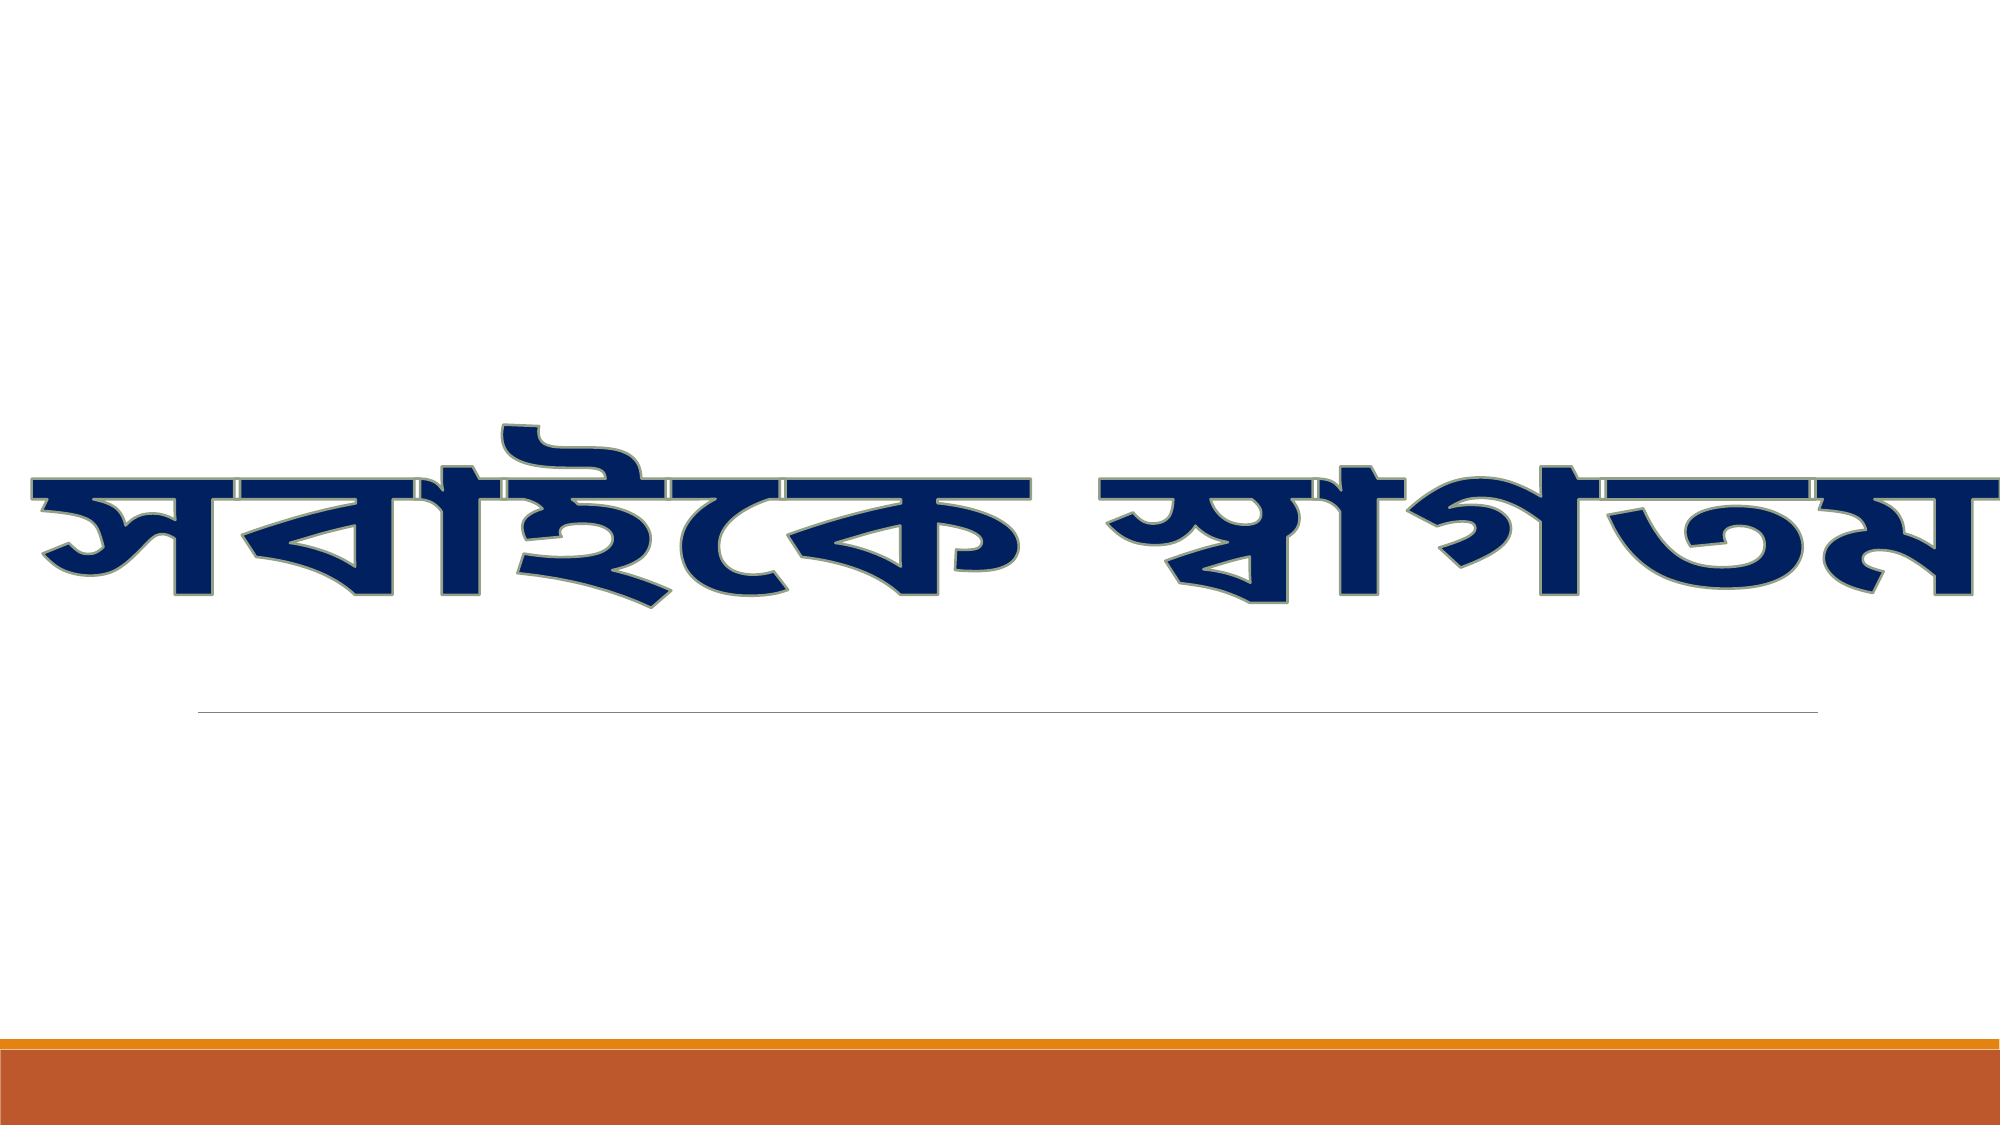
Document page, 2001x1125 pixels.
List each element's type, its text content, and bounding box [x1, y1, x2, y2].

text_box সবাইকে স্বাগতম [30, 423, 1033, 610]
text_box সবাইকে স্বাগতম [1405, 465, 2000, 597]
text_box সবাইকে স্বাগতম [1098, 465, 1407, 605]
